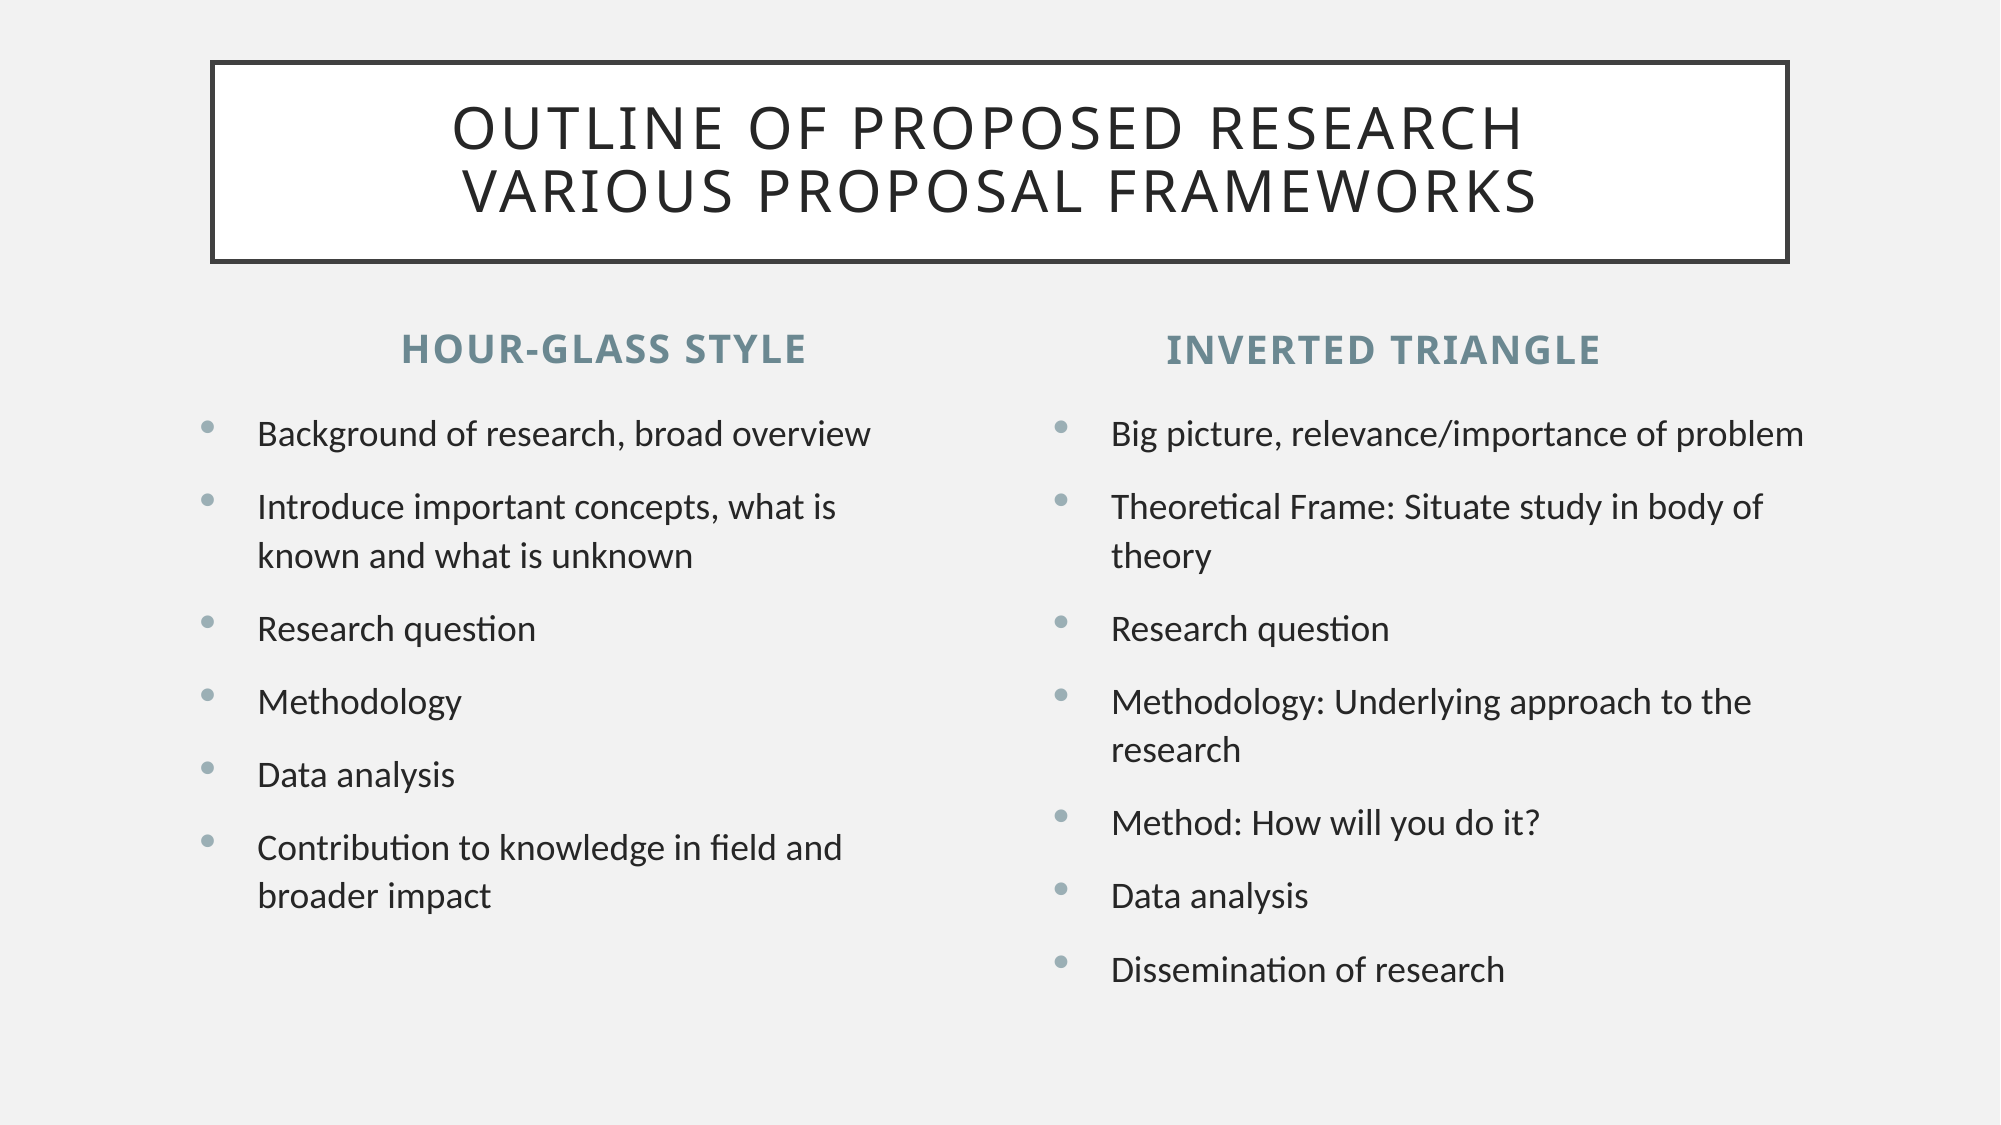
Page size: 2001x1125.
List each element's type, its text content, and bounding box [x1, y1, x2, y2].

list Hour-Glass Style [259, 299, 961, 380]
title Outline of Proposed Research Various Proposal Frameworks [210, 60, 1790, 264]
list Background of research, broad overview Introduce important concepts, what is known and what is unknown Research question Methodology Data analysis Contribution to knowledge in field and broader impact [186, 398, 961, 1011]
list Big picture, relevance/importance of problem Theoretical Frame: Situate study in body of theory Research question Methodology: Underlying approach to the research Method: How will you do it? Data analysis Dissemination of research [1039, 398, 1840, 1011]
list Inverted Triangle [1039, 299, 1741, 380]
